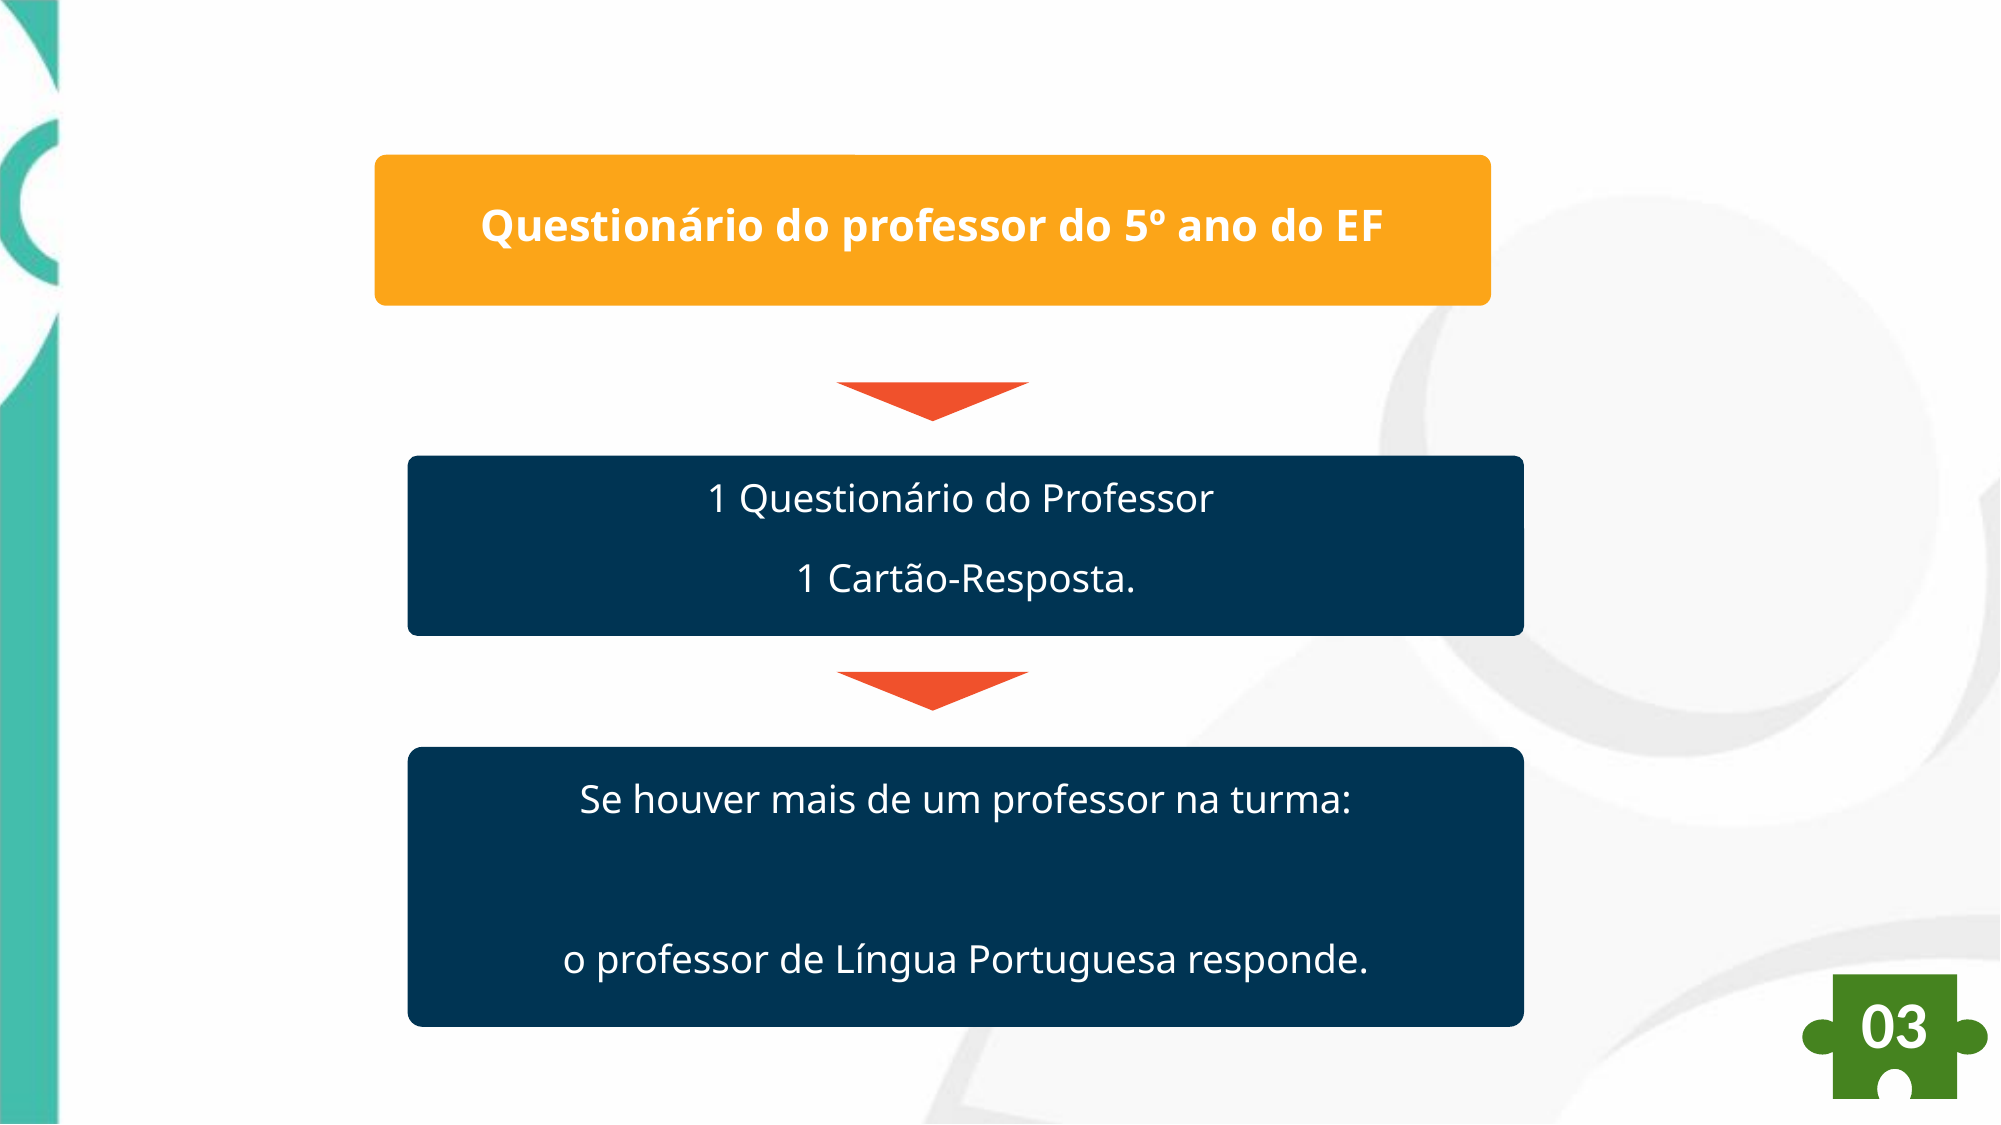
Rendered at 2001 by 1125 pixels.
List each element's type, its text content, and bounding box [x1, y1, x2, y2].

picture [0, 0, 2000, 1124]
text_box 1 Questionário do Professor 1 Cartão-Resposta. [406, 454, 1526, 637]
text_box Se houver mais de um professor na turma: o professor de Língua Portuguesa responde. [406, 745, 1526, 1028]
text_box [835, 381, 1030, 423]
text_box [1802, 974, 1988, 1099]
text_box [835, 670, 1030, 712]
text_box Questionário do professor do 5º ano do EF [373, 153, 1493, 307]
